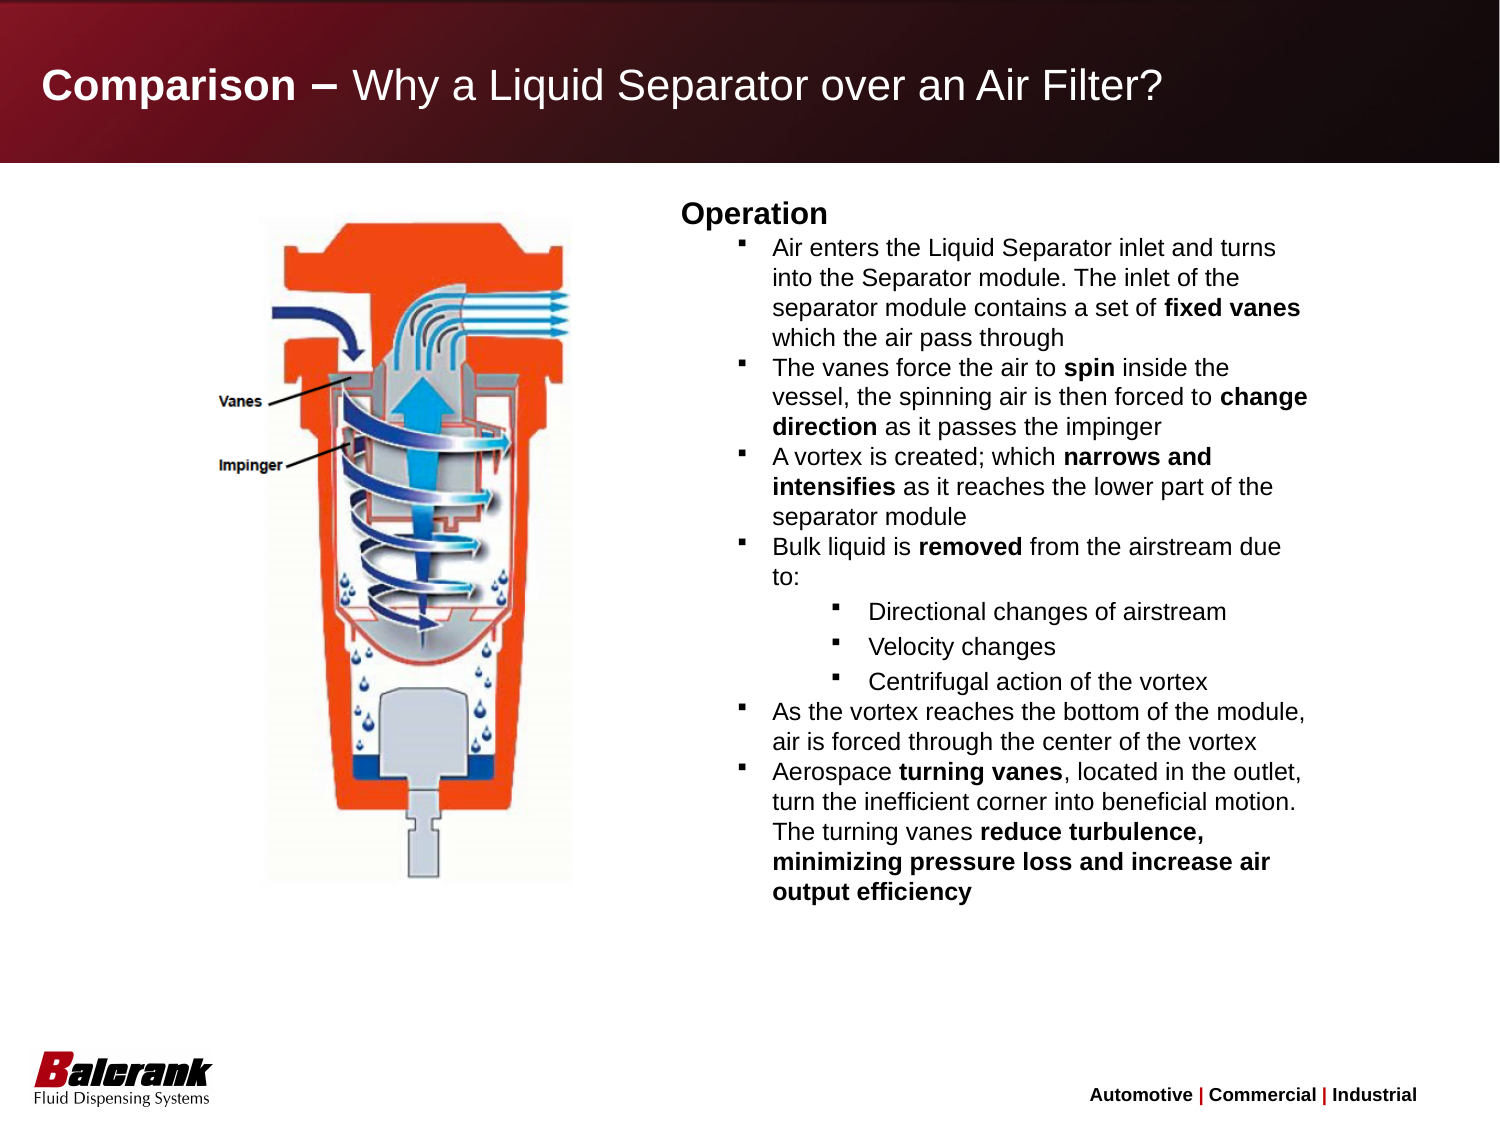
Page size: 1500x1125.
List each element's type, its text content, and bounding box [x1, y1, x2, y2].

text_box Comparison – Why a Liquid Separator over an Air Filter? [26, 43, 1277, 118]
picture [151, 201, 599, 968]
text_box Operation Air enters the Liquid Separator inlet and turns into the Separator module. The inlet of the separator module contains a set of fixed vanes which the air pass through The vanes force the air to spin inside the vessel, the spinning air is then forced to change direction as it passes the impinger A vortex is created; which narrows and intensifies as it reaches the lower part of the separator module Bulk liquid is removed from the airstream due to: Directional changes of airstream Velocity changes Centrifugal action of the vortex As the vortex reaches the bottom of the module, air is forced through the center of the vortex Aerospace turning vanes, located in the outlet, turn the inefficient corner into beneficial motion. The turning vanes reduce turbulence, minimizing pressure loss and increase air output efficiency [666, 186, 1325, 1074]
picture [0, 0, 1500, 163]
picture [29, 1049, 213, 1107]
